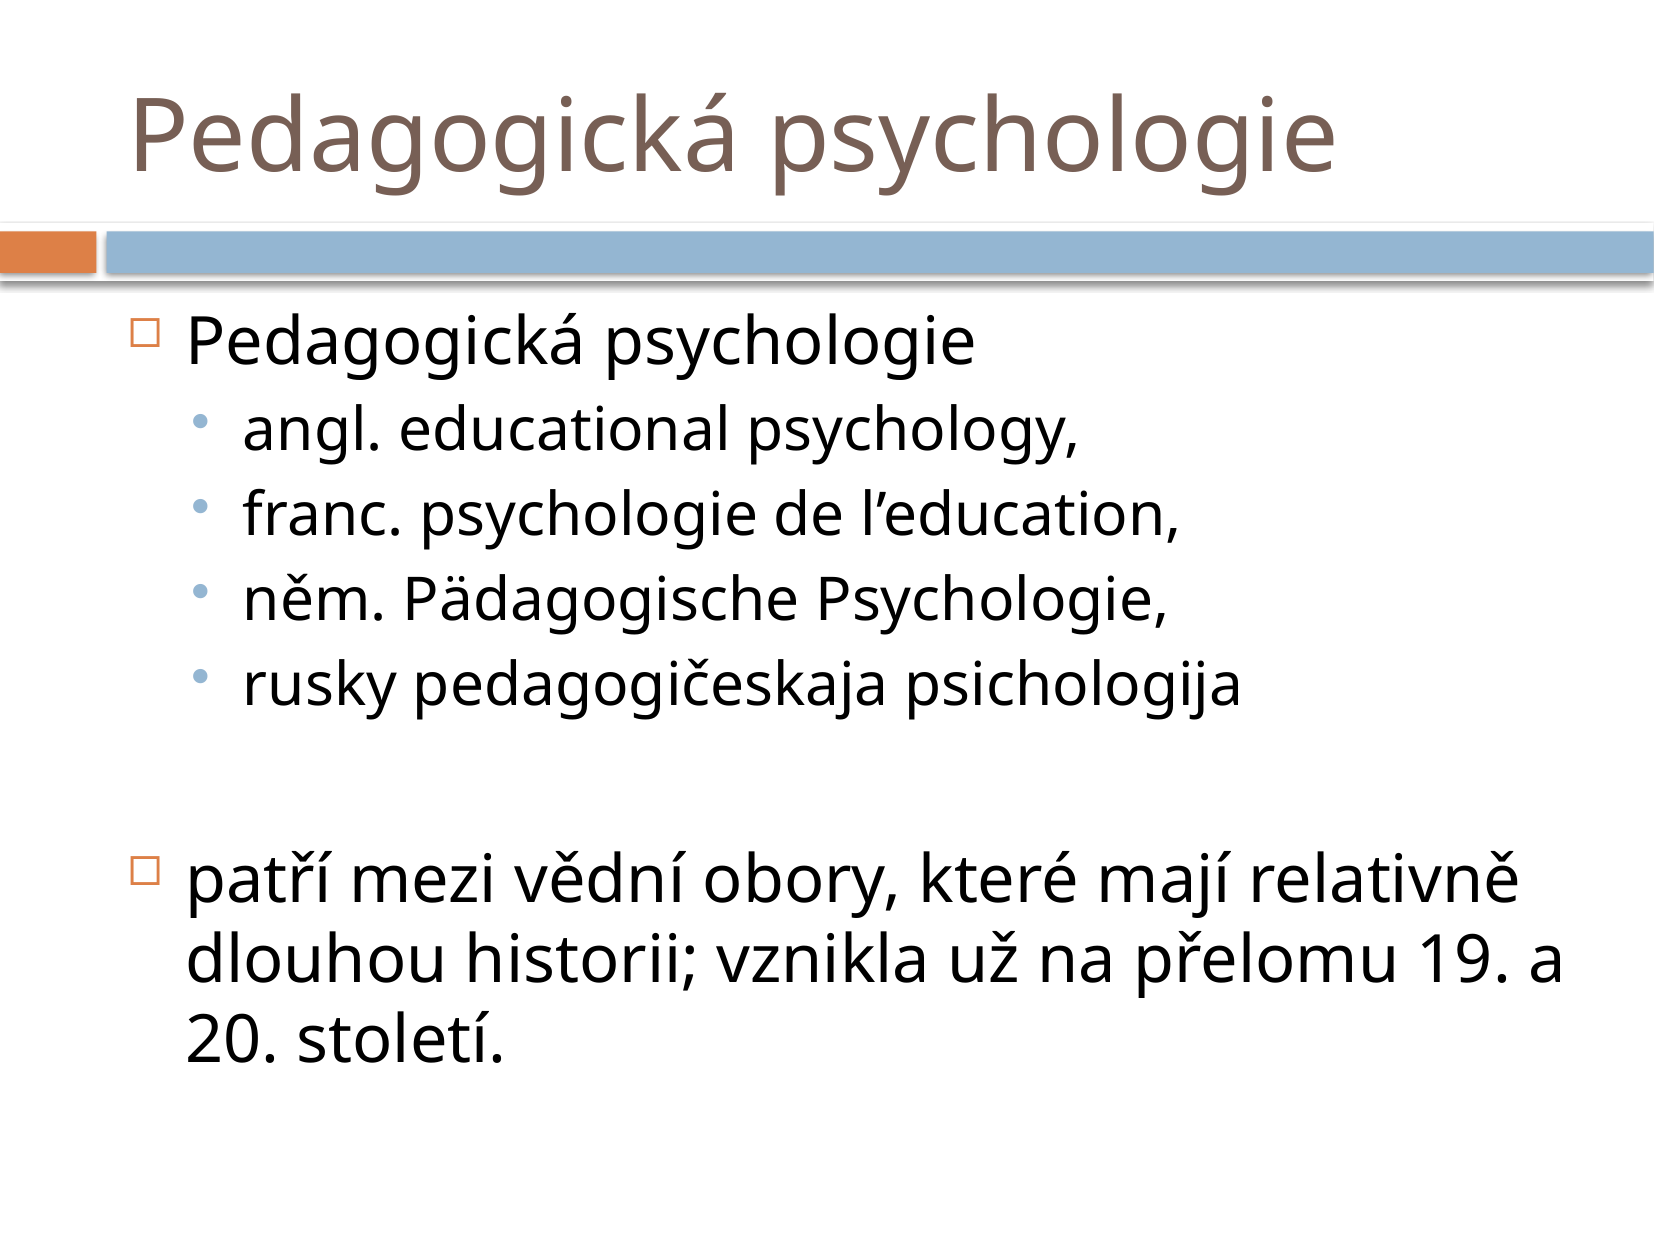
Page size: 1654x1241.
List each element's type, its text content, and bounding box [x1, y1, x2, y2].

title Pedagogická psychologie [110, 41, 1586, 221]
list Pedagogická psychologie angl. educational psychology, franc. psychologie de l’education, něm. Pädagogische Psychologie, rusky pedagogičeskaja psichologija patří mezi vědní obory, které mají relativně dlouhou historii; vznikla už na přelomu 19. a 20. století. [110, 289, 1654, 1103]
